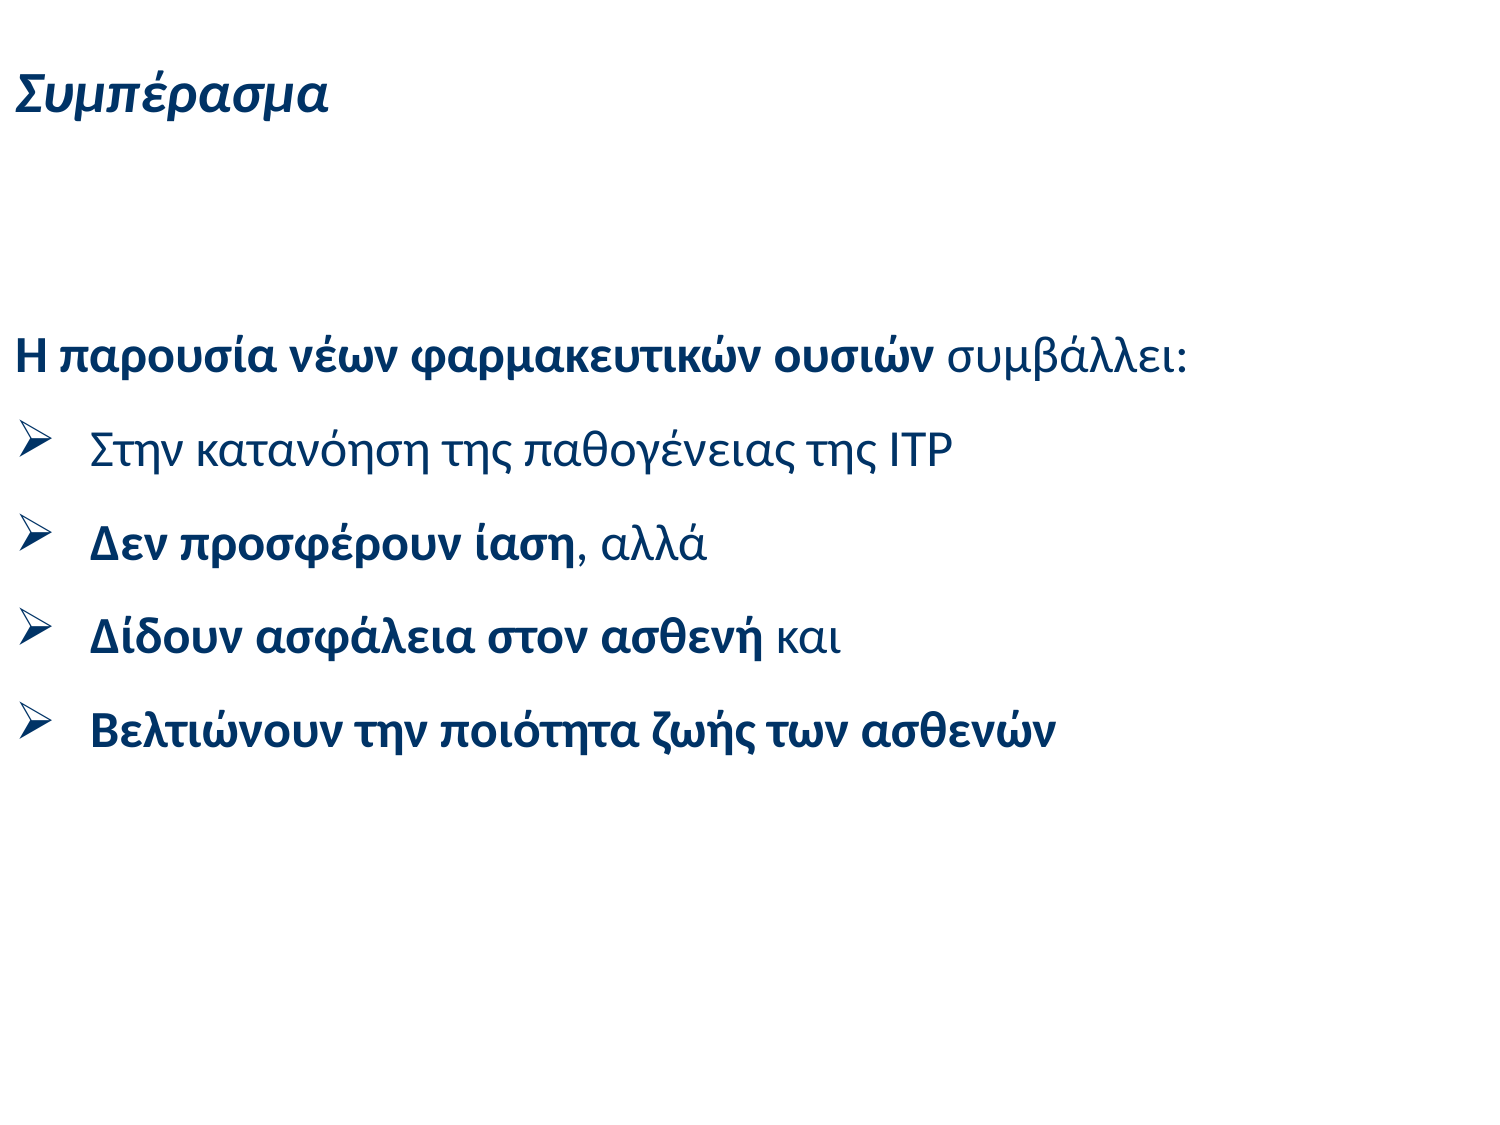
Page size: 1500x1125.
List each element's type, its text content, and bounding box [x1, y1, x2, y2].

text_box Συμπέρασμα Η παρουσία νέων φαρμακευτικών ουσιών συμβάλλει: Στην κατανόηση της παθογένειας της ITP Δεν προσφέρουν ίαση, αλλά Δίδουν ασφάλεια στον ασθενή και Βελτιώνουν την ποιότητα ζωής των ασθενών [0, 47, 1459, 903]
